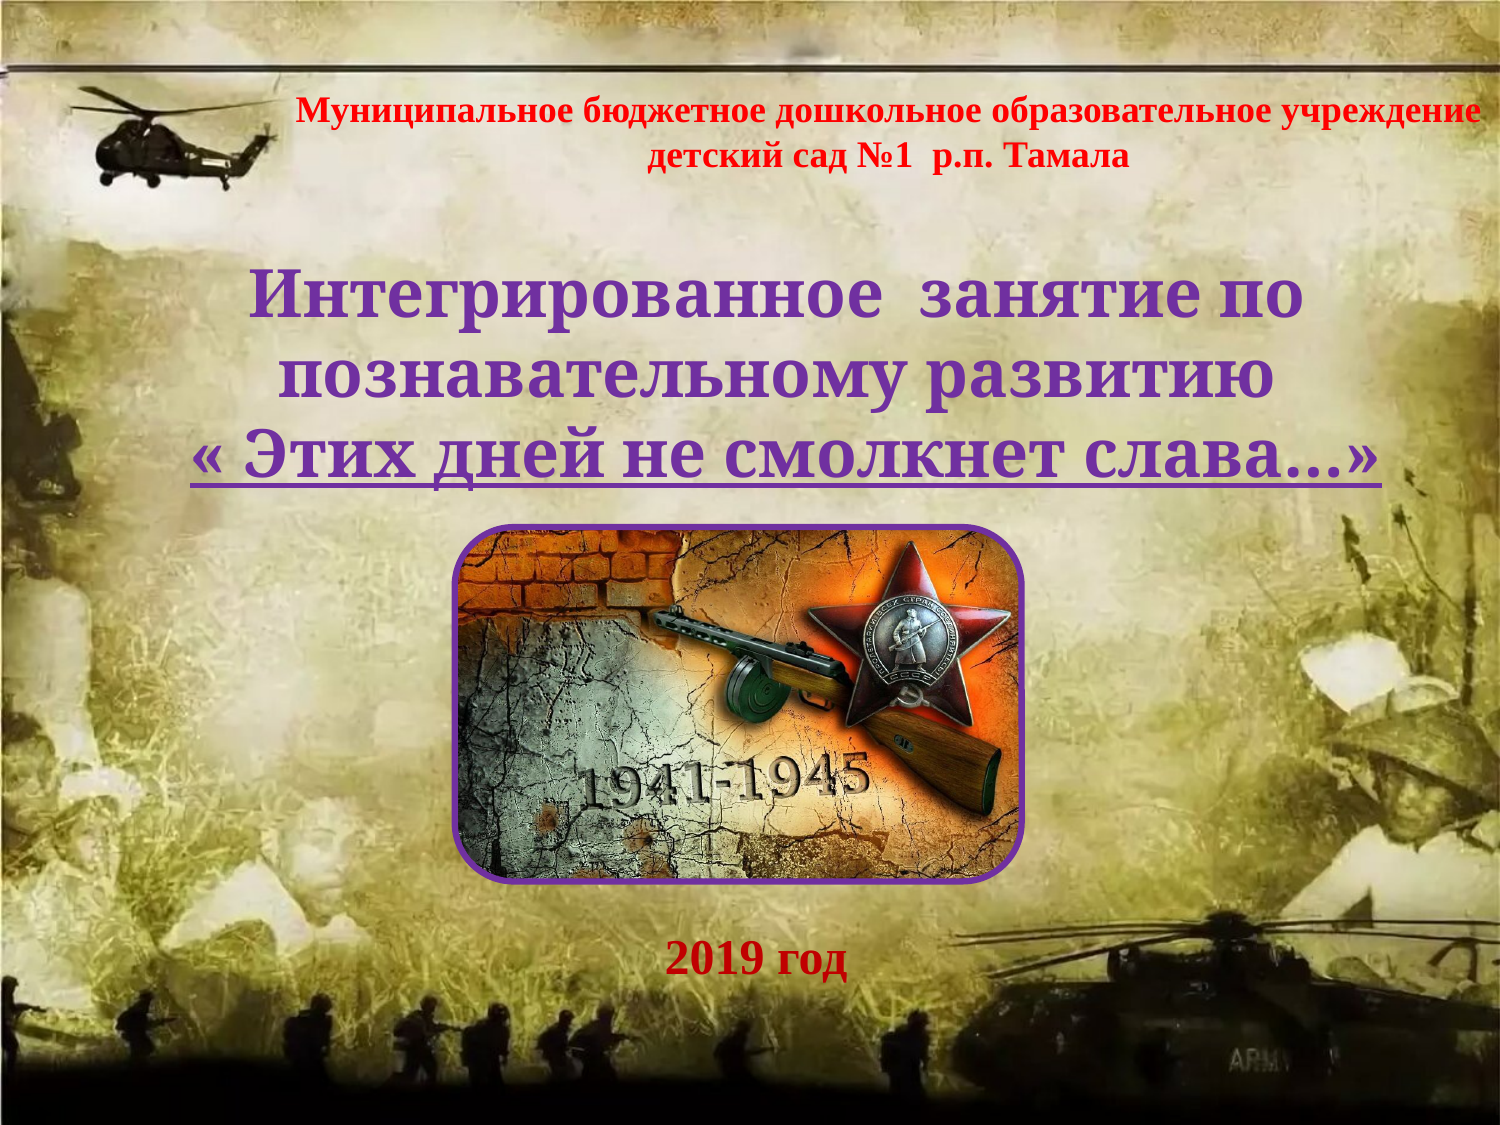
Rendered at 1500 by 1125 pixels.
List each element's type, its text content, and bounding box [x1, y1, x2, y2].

picture [0, 0, 1500, 1125]
text_box Муниципальное бюджетное дошкольное образовательное учреждение детский сад №1 р.п. Тамала [277, 78, 1500, 183]
text_box Интегрированное занятие по познавательному развитию « Этих дней не смолкнет слава…» [100, 243, 1455, 499]
text_box 2019 год [620, 916, 892, 992]
